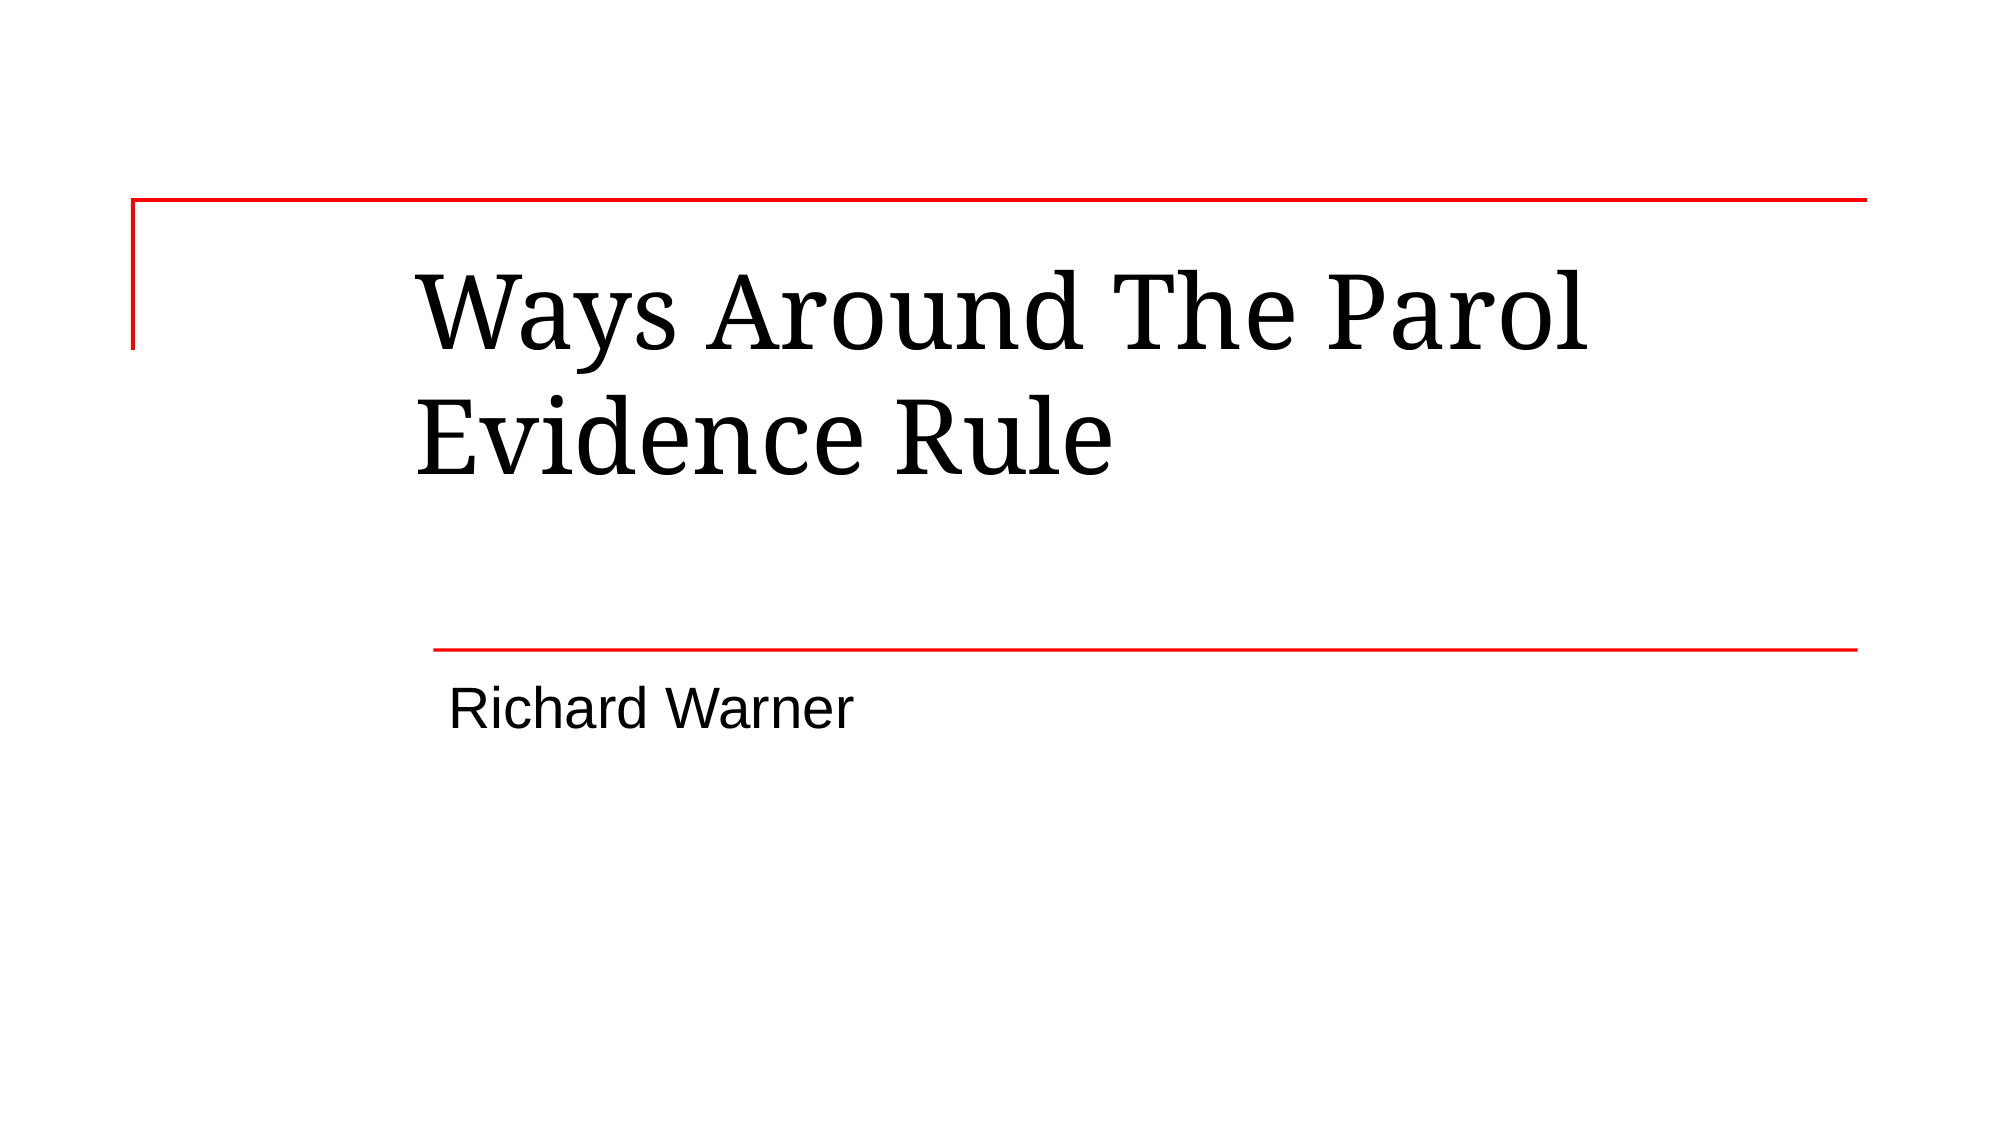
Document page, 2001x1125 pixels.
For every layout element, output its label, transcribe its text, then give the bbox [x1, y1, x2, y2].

subtitle Richard Warner [433, 662, 1867, 950]
title Ways Around The Parol Evidence Rule [399, 237, 1651, 600]
